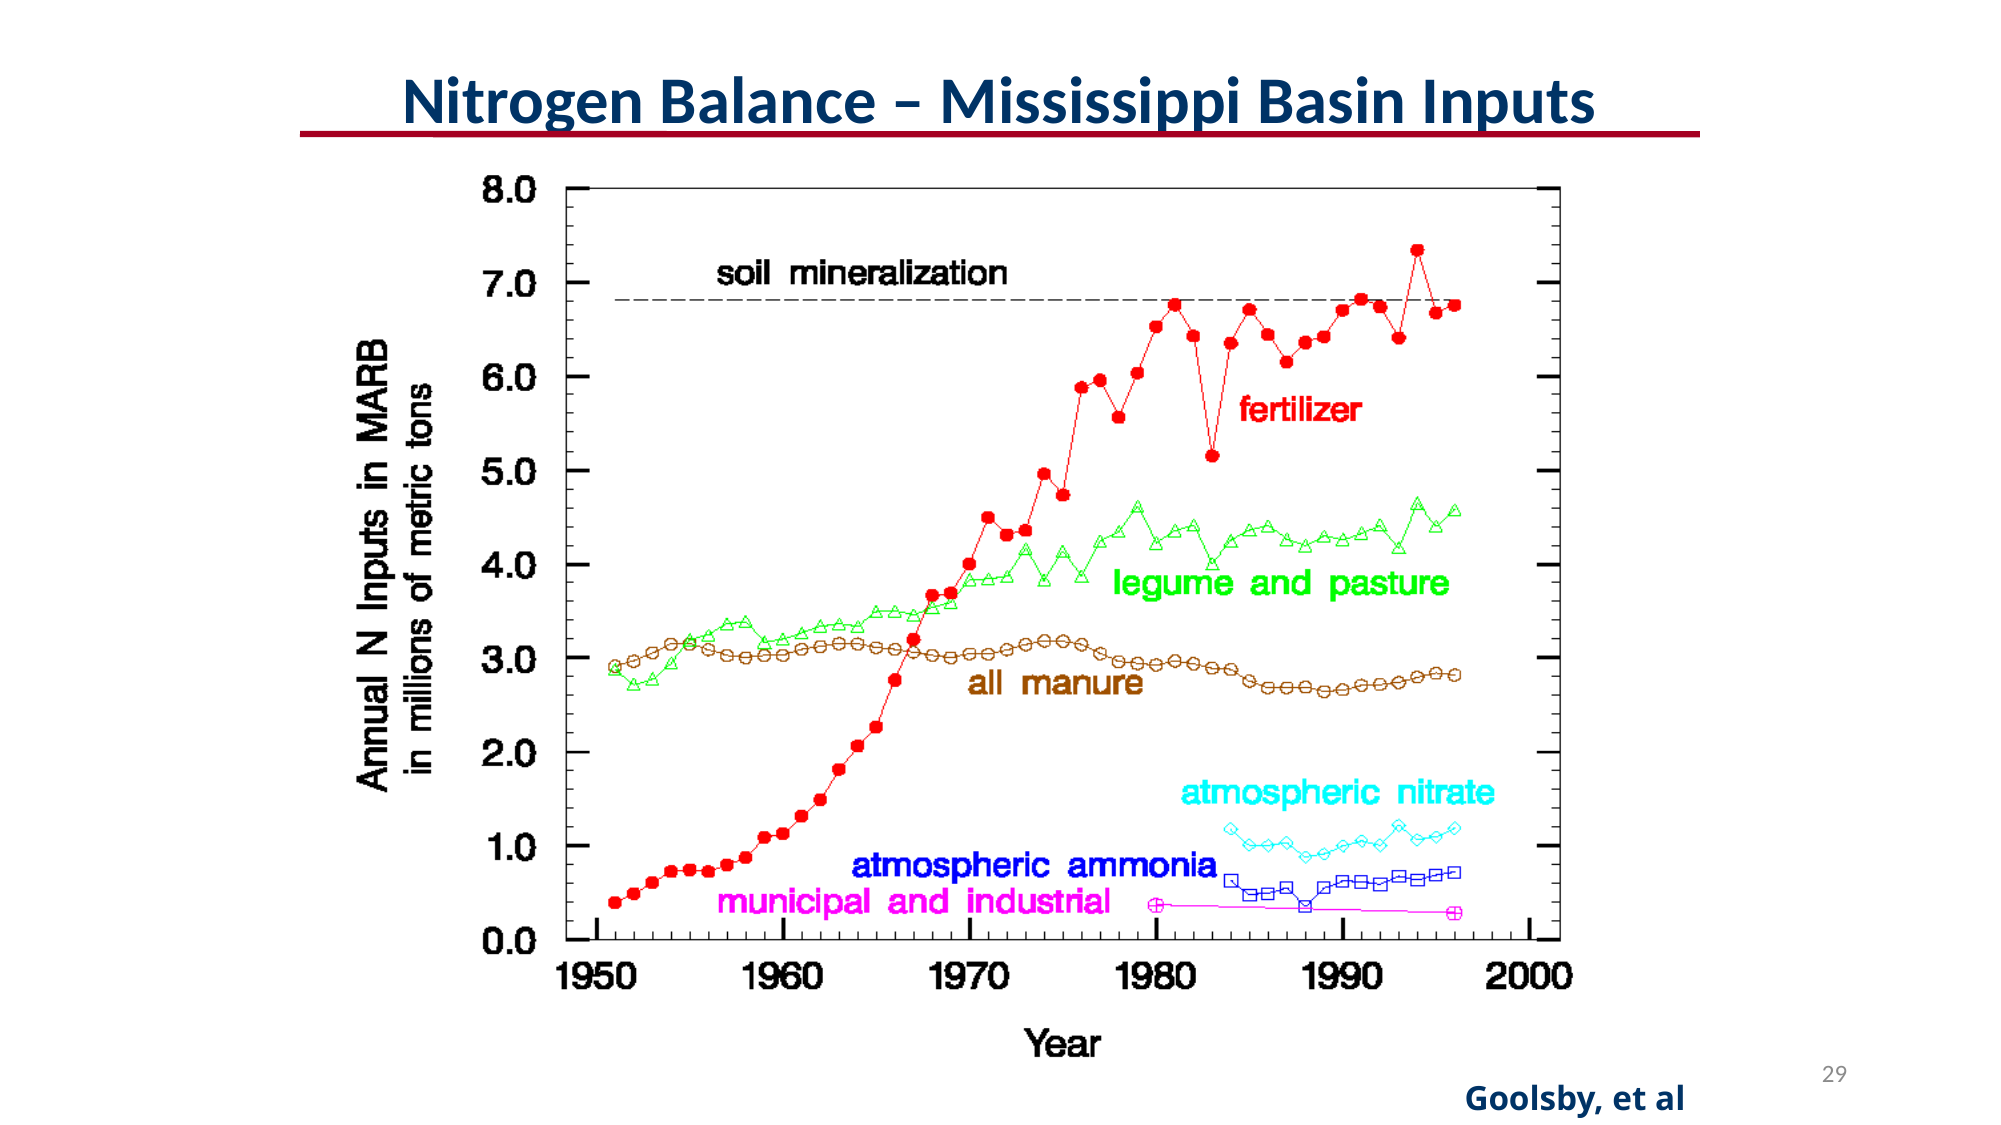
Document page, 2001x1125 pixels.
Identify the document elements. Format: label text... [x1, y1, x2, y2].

picture [337, 174, 1613, 1065]
text_box Goolsby, et al [1449, 1103, 1738, 1125]
slide_number 29 [1412, 1042, 1863, 1103]
text_box Nitrogen Balance – Mississippi Basin Inputs [287, 59, 1713, 135]
